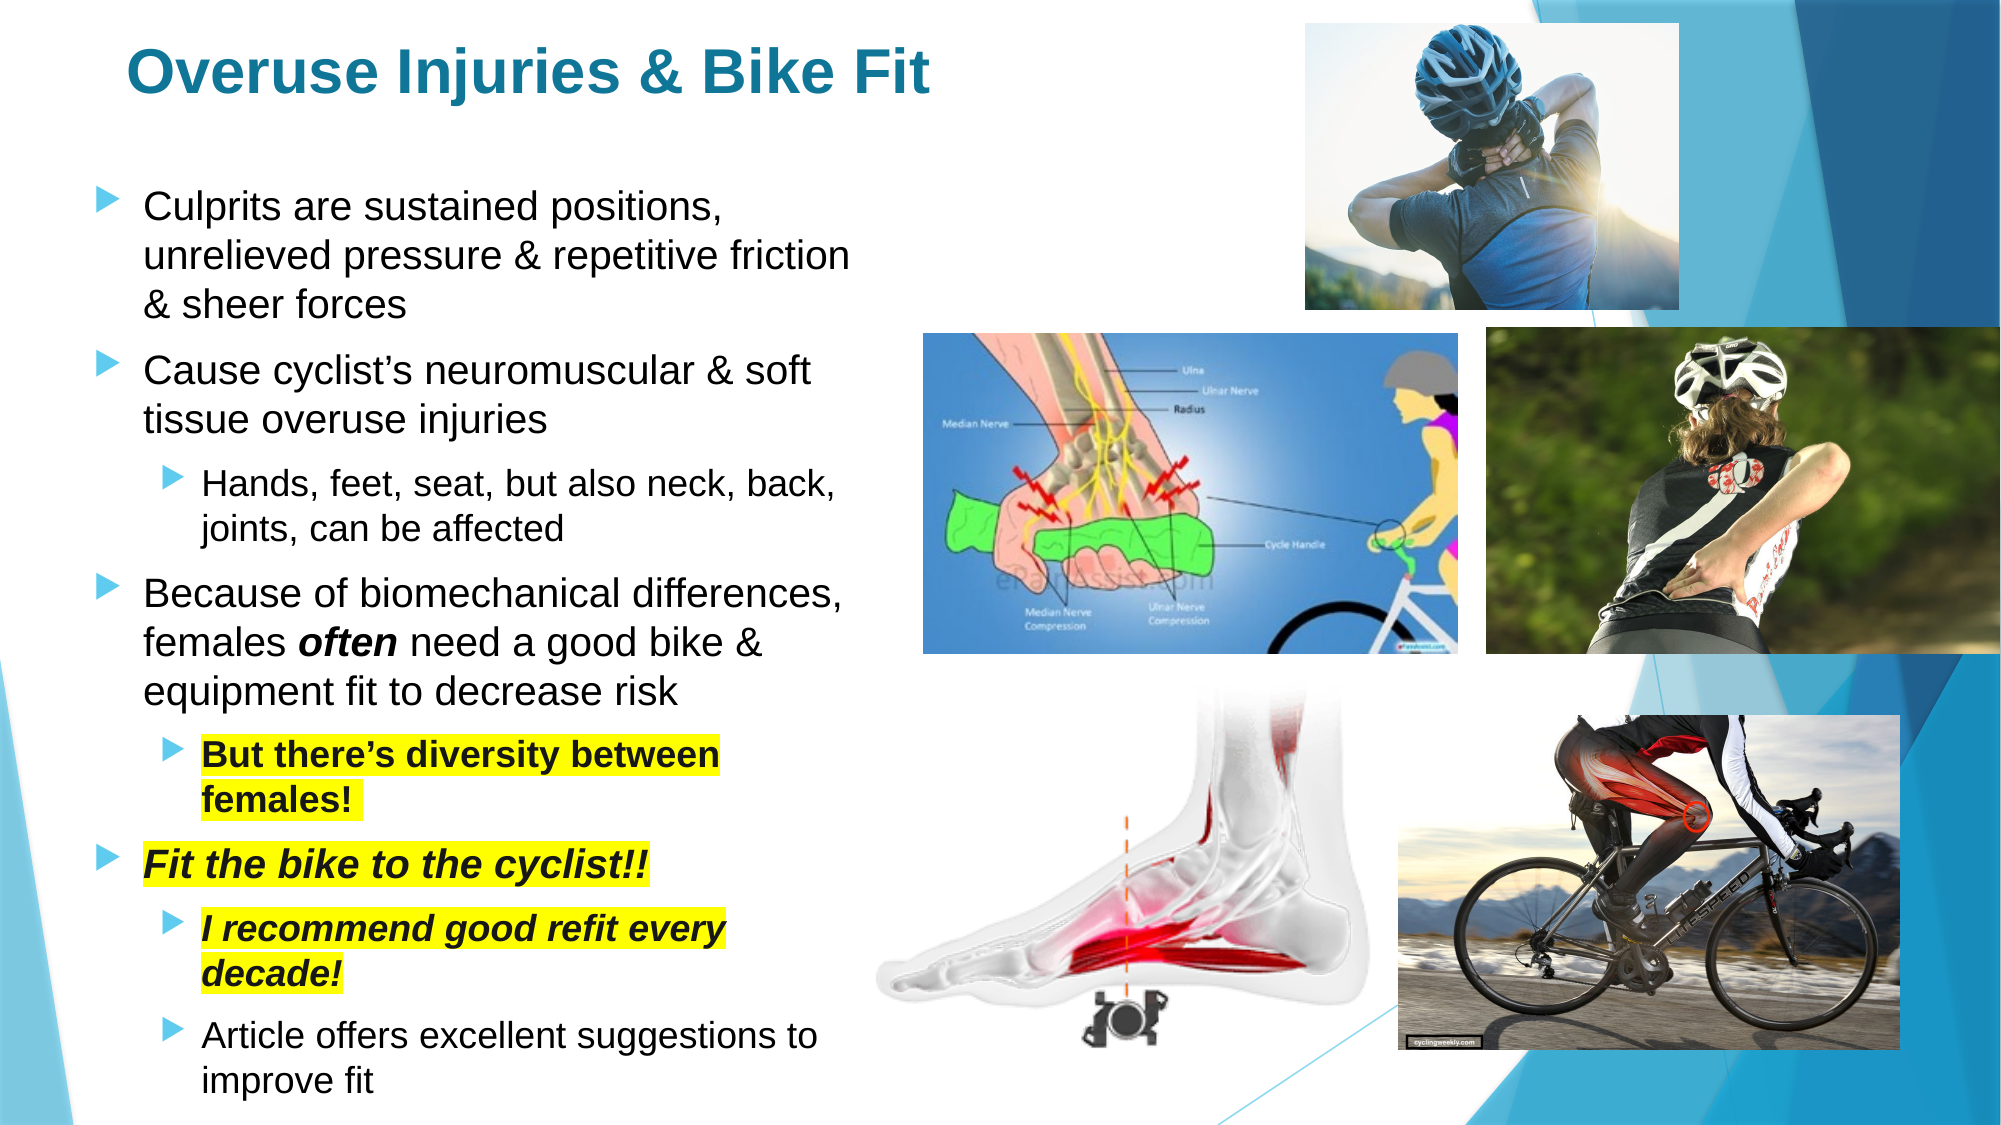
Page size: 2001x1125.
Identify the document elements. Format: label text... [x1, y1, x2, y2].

list Culprits are sustained positions, unrelieved pressure & repetitive friction & sheer forces Cause cyclist’s neuromuscular & soft tissue overuse injuries Hands, feet, seat, but also neck, back, joints, can be affected Because of biomechanical differences, females often need a good bike & equipment fit to decrease risk But there’s diversity between females! Fit the bike to the cyclist!! I recommend good refit every decade! Article offers excellent suggestions to improve fit [78, 171, 882, 1125]
picture [1486, 327, 2000, 655]
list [1304, 22, 1679, 311]
picture [922, 333, 1458, 655]
title Overuse Injuries & Bike Fit [111, 23, 1097, 150]
picture [846, 675, 1900, 1050]
